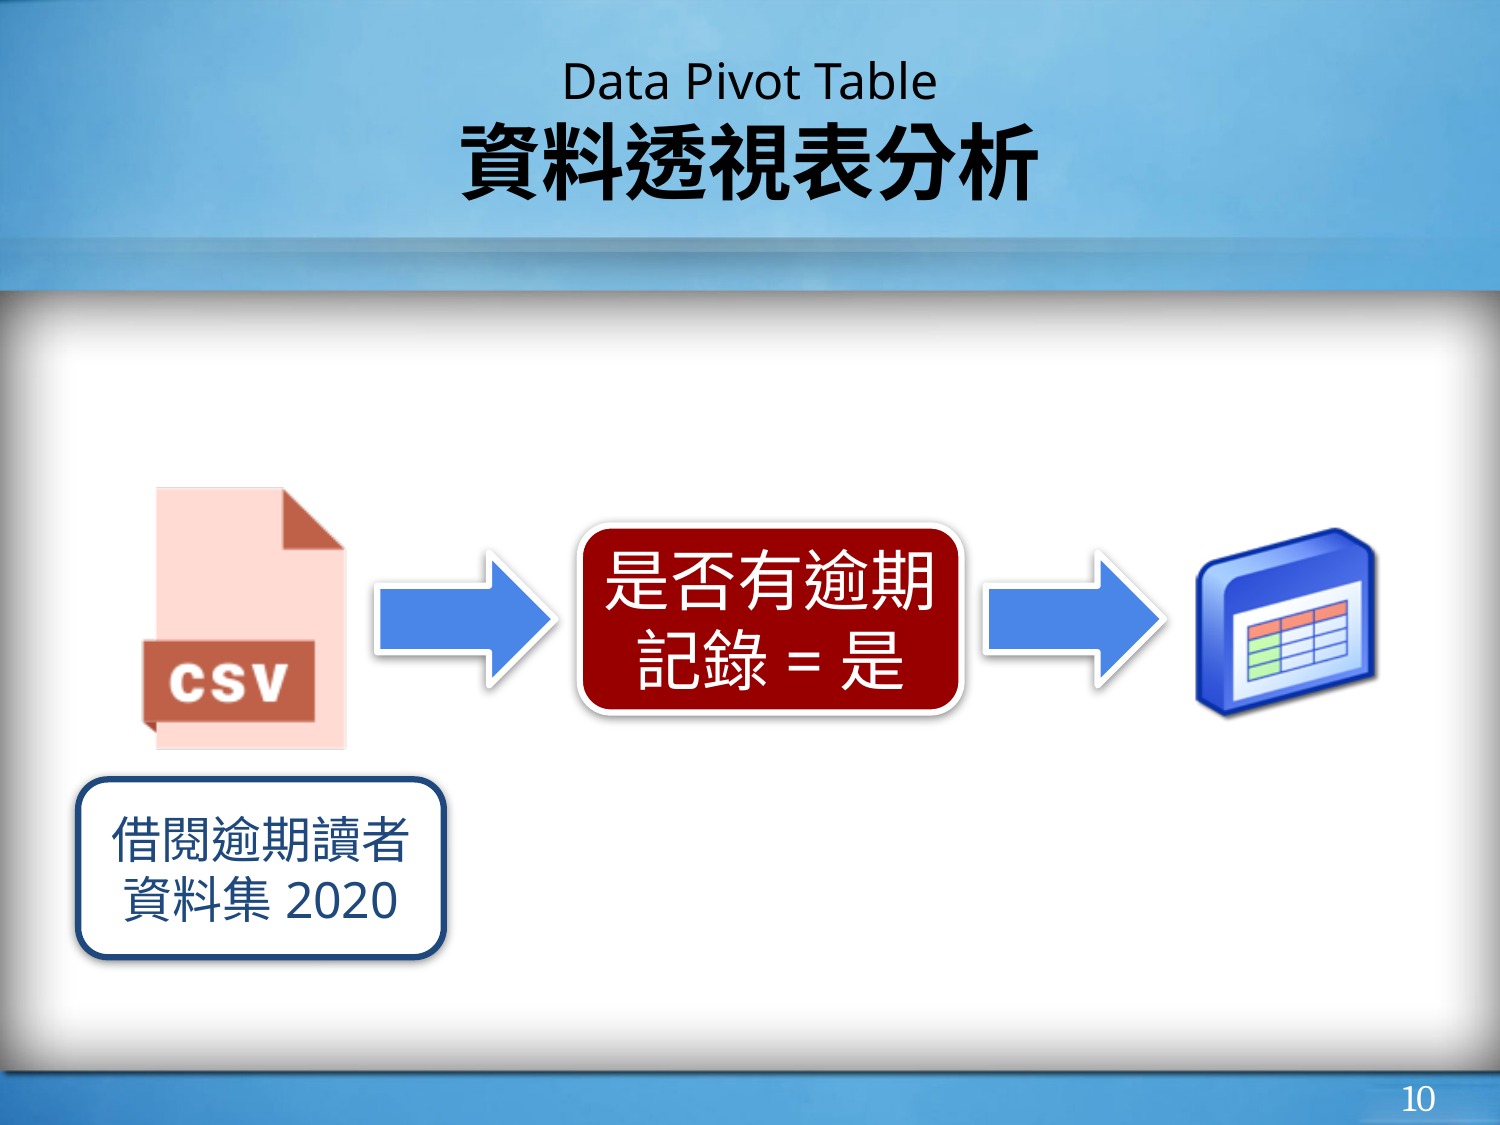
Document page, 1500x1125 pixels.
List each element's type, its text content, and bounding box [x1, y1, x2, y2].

text_box [383, 552, 556, 686]
text_box [985, 552, 1165, 686]
title Data Pivot Table 資料透視表分析 [78, 27, 1422, 232]
picture [0, 0, 1500, 1125]
text_box 借閱逾期讀者資料集2020 [78, 779, 444, 958]
slide_number ‹#› [1350, 1074, 1488, 1118]
text_box 是否有逾期記錄=是 [579, 525, 962, 713]
